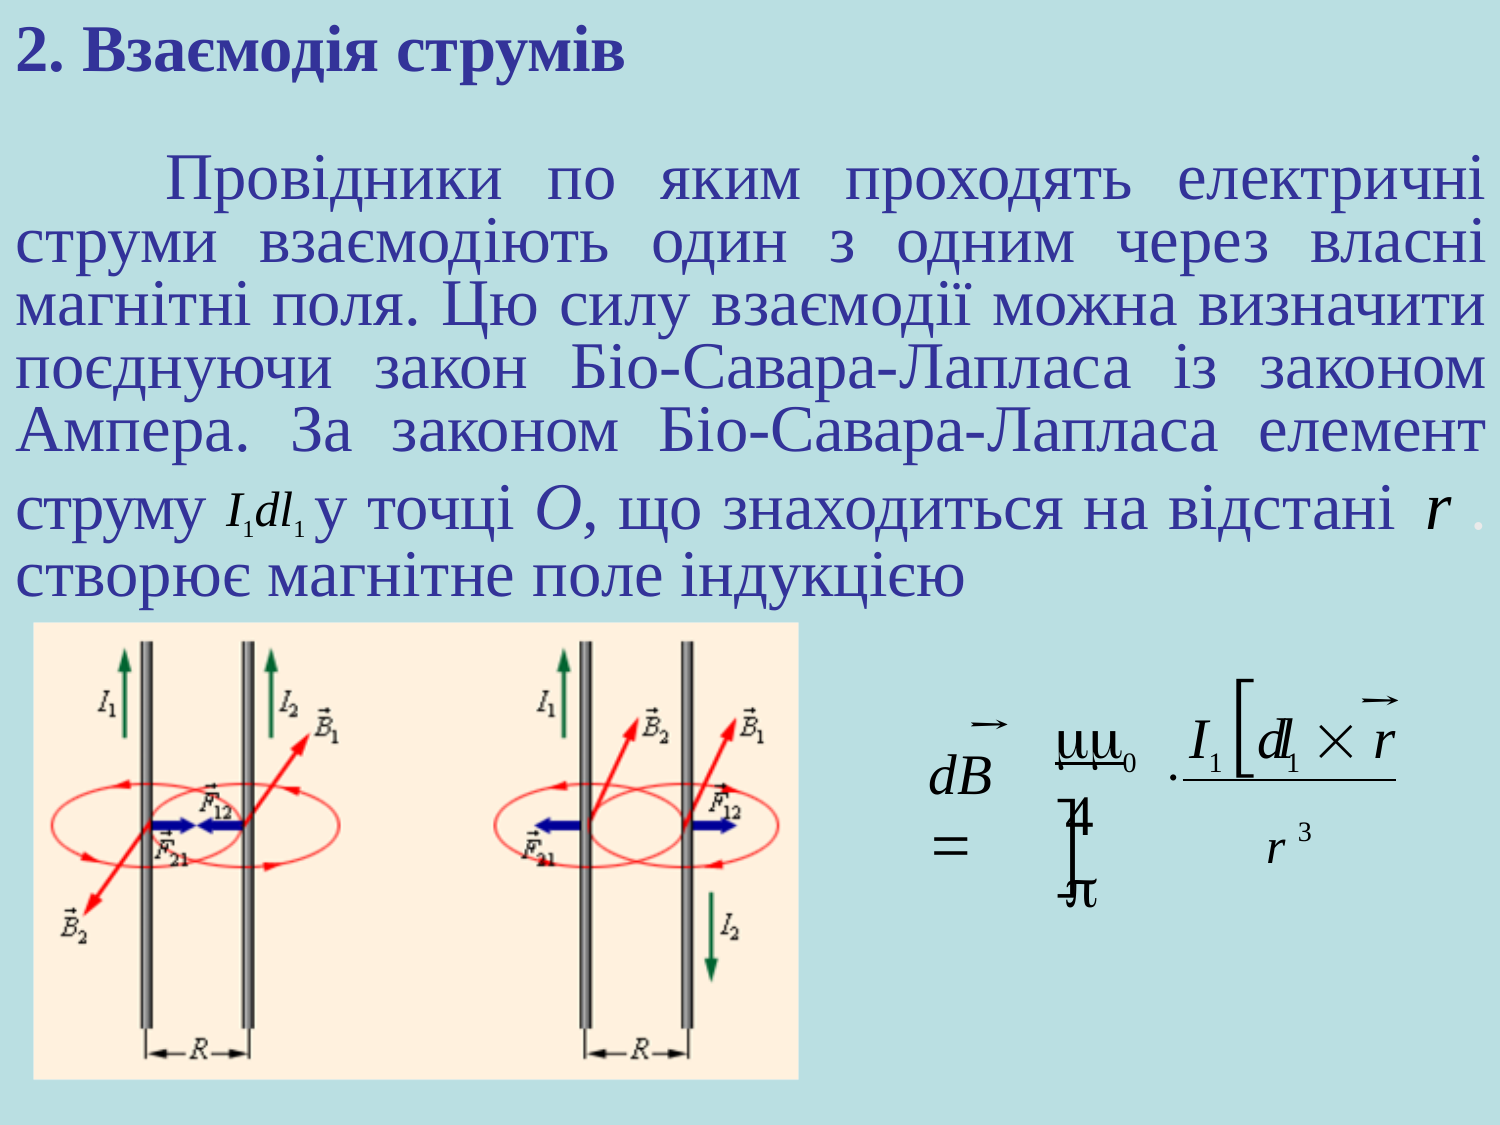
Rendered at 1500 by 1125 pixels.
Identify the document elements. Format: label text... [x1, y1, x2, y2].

text_box 2. Взаємодія струмів Провідники по яким проходять електричні струми взаємодіють один з одним через власні магнітні поля. Цю силу взаємодії можна визначити поєднуючи закон Біо-Савара-Лапласа із законом Ампера. За законом Біо-Савара-Лапласа елемент струму I1dl1 у точці О, що знаходиться на відстані r . створює магнітне поле індукцією [8, 0, 1492, 609]
text_box  I dl  r  [1052, 655, 1406, 899]
picture [32, 621, 801, 1082]
text_box → [964, 687, 993, 735]
text_box dB  [926, 735, 1040, 875]
text_box 4 [1063, 899, 1126, 920]
